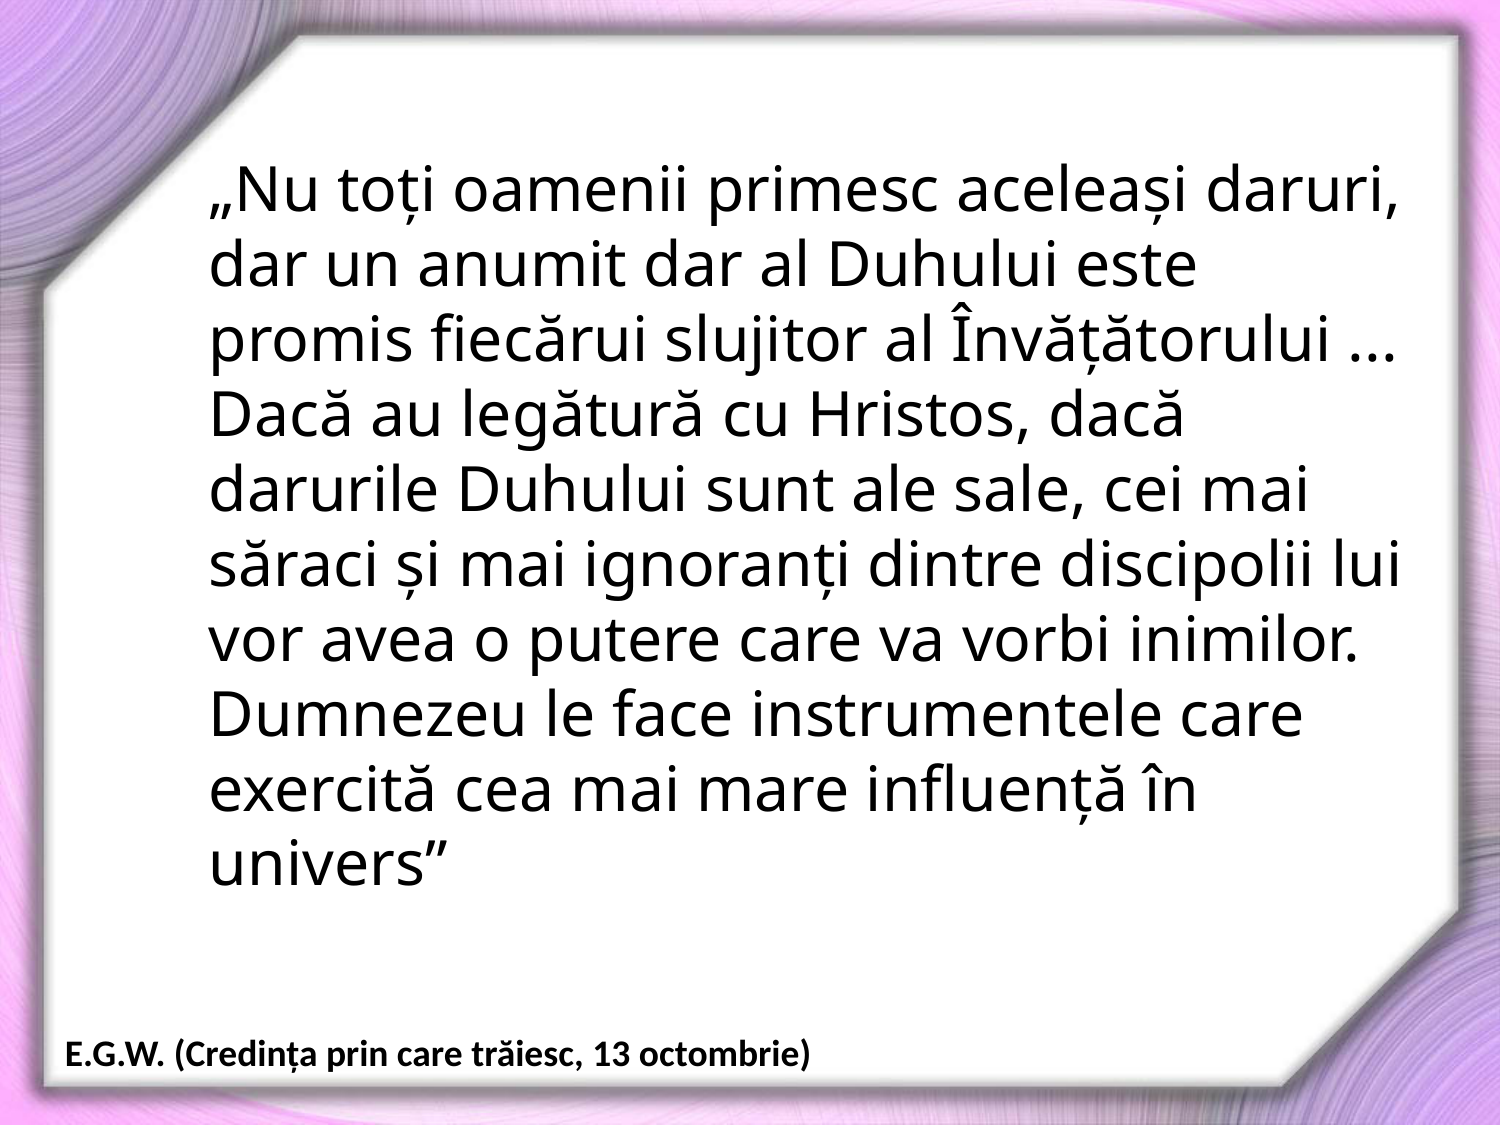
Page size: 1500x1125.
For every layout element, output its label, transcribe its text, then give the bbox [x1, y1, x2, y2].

picture [0, 0, 1500, 1125]
text_box E.G.W. (Credinţa prin care trăiesc, 13 octombrie) [50, 1021, 828, 1082]
text_box „Nu toţi oamenii primesc aceleaşi daruri, dar un anumit dar al Duhului este promis fiecărui slujitor al Învăţătorului ... Dacă au legătură cu Hristos, dacă darurile Duhului sunt ale sale, cei mai săraci şi mai ignoranţi dintre discipolii lui vor avea o putere care va vorbi inimilor. Dumnezeu le face instrumentele care exercită cea mai mare influenţă în univers” [194, 141, 1428, 906]
